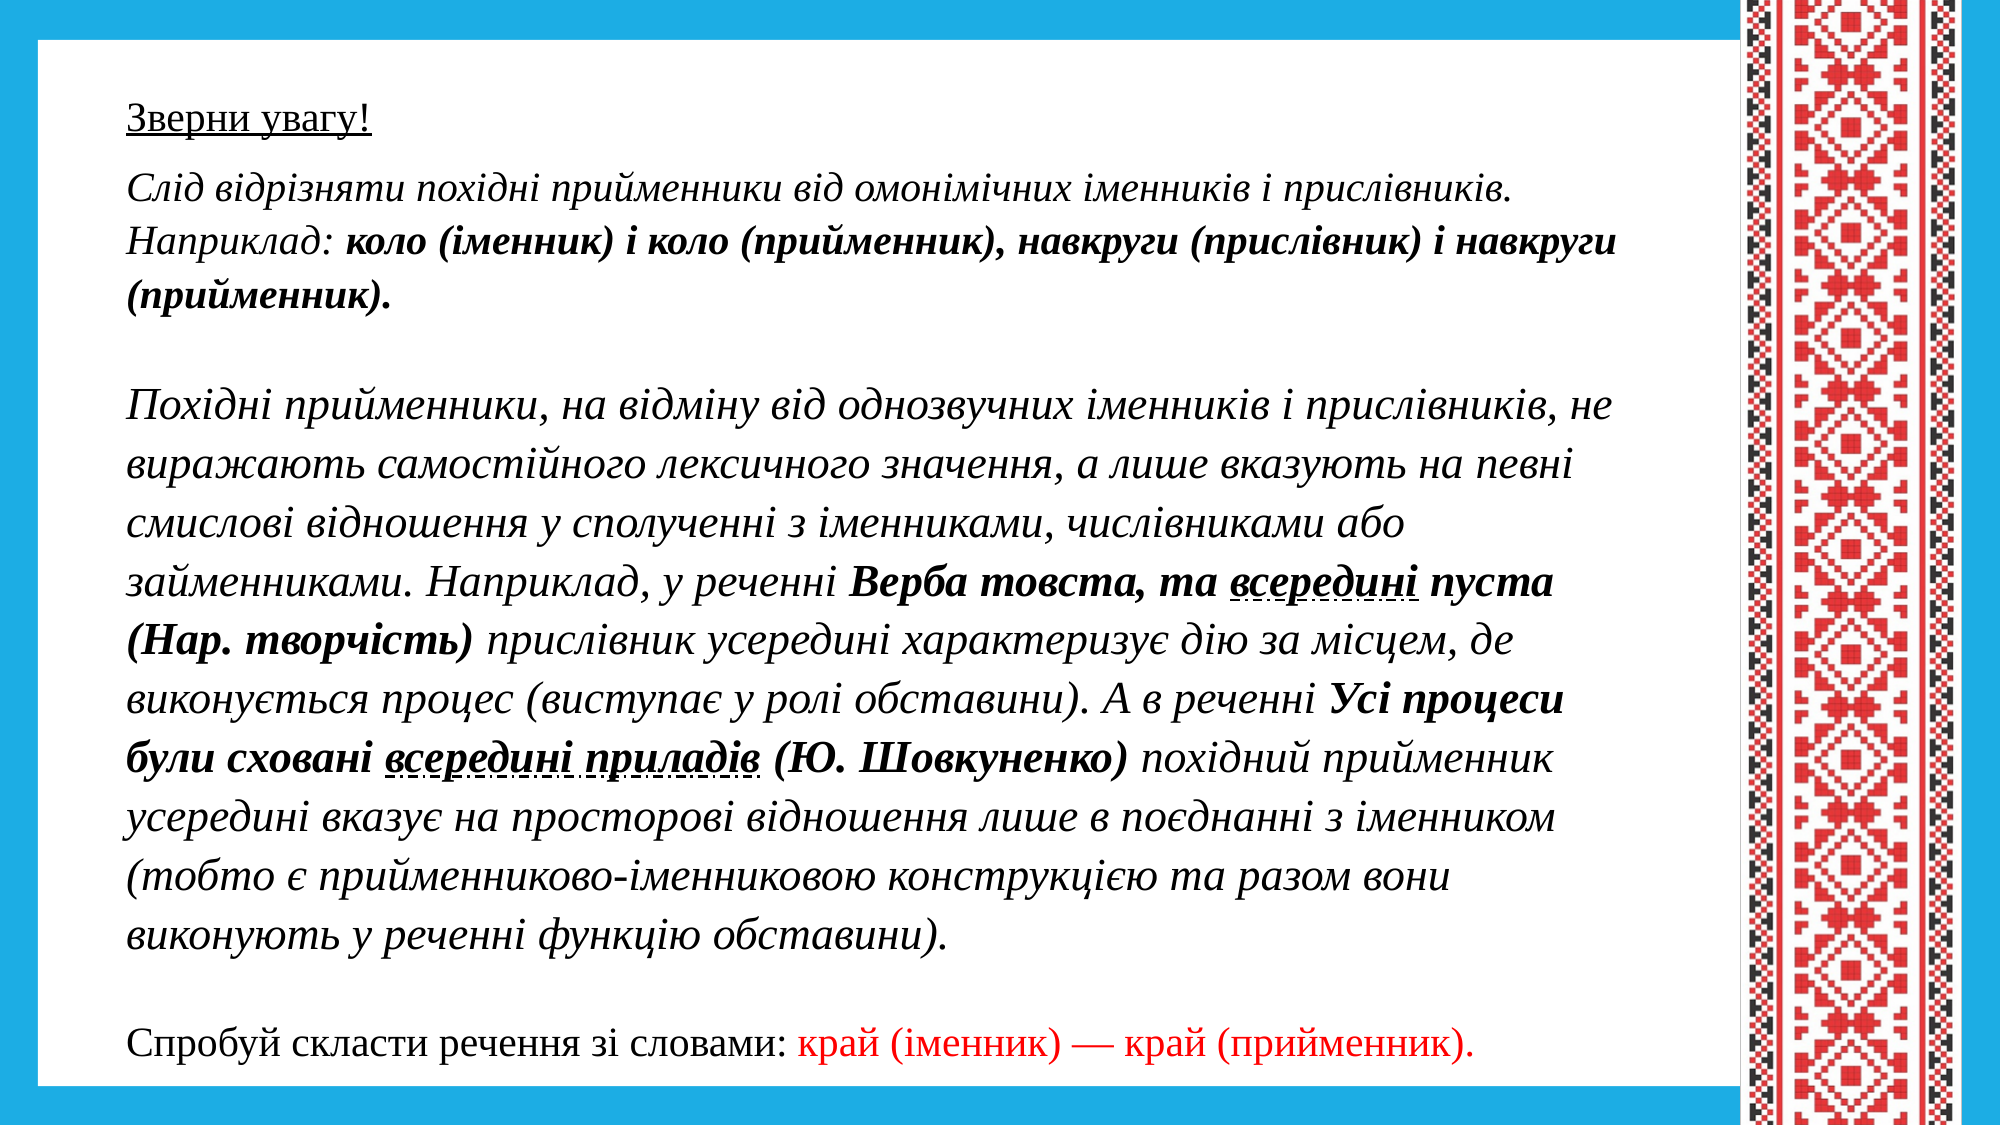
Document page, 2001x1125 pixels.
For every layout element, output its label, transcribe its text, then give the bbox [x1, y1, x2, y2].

picture [1740, 0, 1963, 1125]
text_box Зверни увагу! Слід відрізняти похідні прийменники від омонімічних іменників і прислівників. Наприклад: коло (іменник) і коло (прийменник), навкруги (прислівник) і навкруги (прийменник). Похідні прийменники, на відміну від однозвучних іменників і прислівників, не виражають самостійного лексичного значення, а лише вказують на певні смислові відношення у сполученні з іменниками, числівниками або займенниками. Наприклад, у реченні Верба товста, та всередині пуста (Нар. творчість) прислівник усередині характеризує дію за місцем, де виконується процес (виступає у ролі обставини). А в реченні Усі процеси були сховані всередині приладів (Ю. Шовкуненко) похідний прийменник усередині вказує на просторові відношення лише в поєднанні з іменником (тобто є прийменниково-іменниковою конструкцією та разом вони виконують у реченні функцію обставини). Спробуй скласти речення зі словами: край (іменник) — край (прийменник). [111, 78, 1675, 1073]
